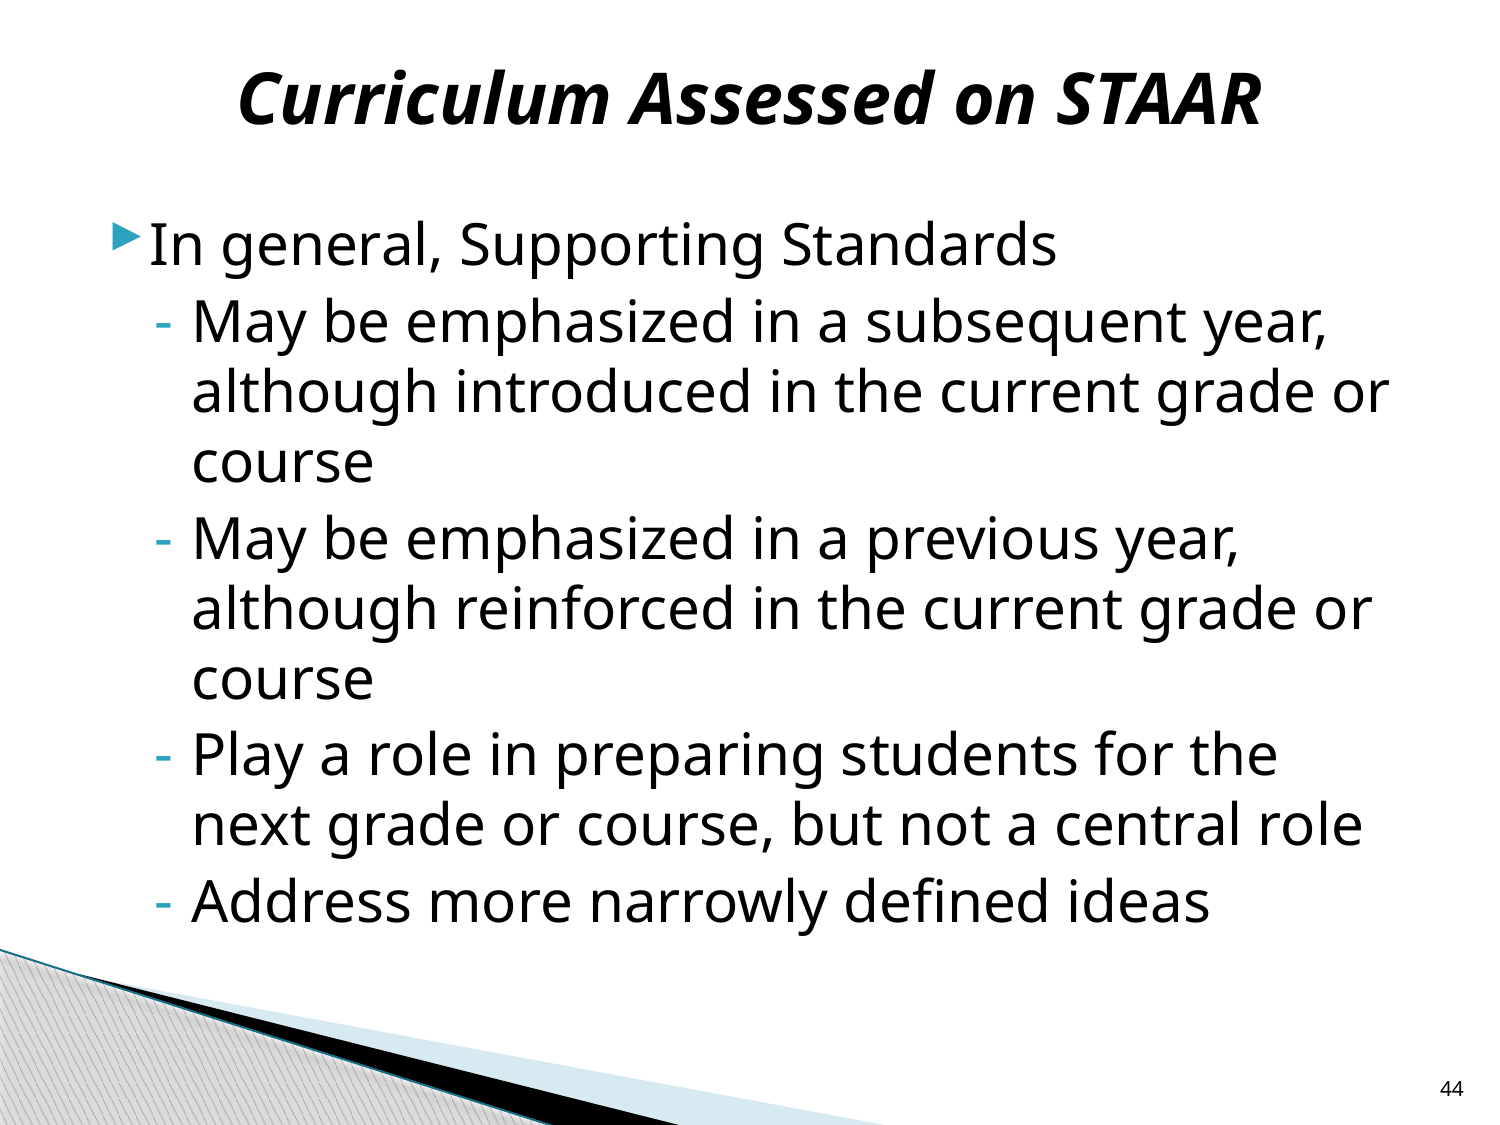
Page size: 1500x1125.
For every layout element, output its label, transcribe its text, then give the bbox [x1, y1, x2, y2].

title Curriculum Assessed on STAAR [75, 45, 1425, 233]
list In general, Supporting Standards May be emphasized in a subsequent year, although introduced in the current grade or course May be emphasized in a previous year, although reinforced in the current grade or course Play a role in preparing students for the next grade or course, but not a central role Address more narrowly defined ideas [75, 233, 1425, 1088]
slide_number 44 [1418, 1051, 1479, 1112]
